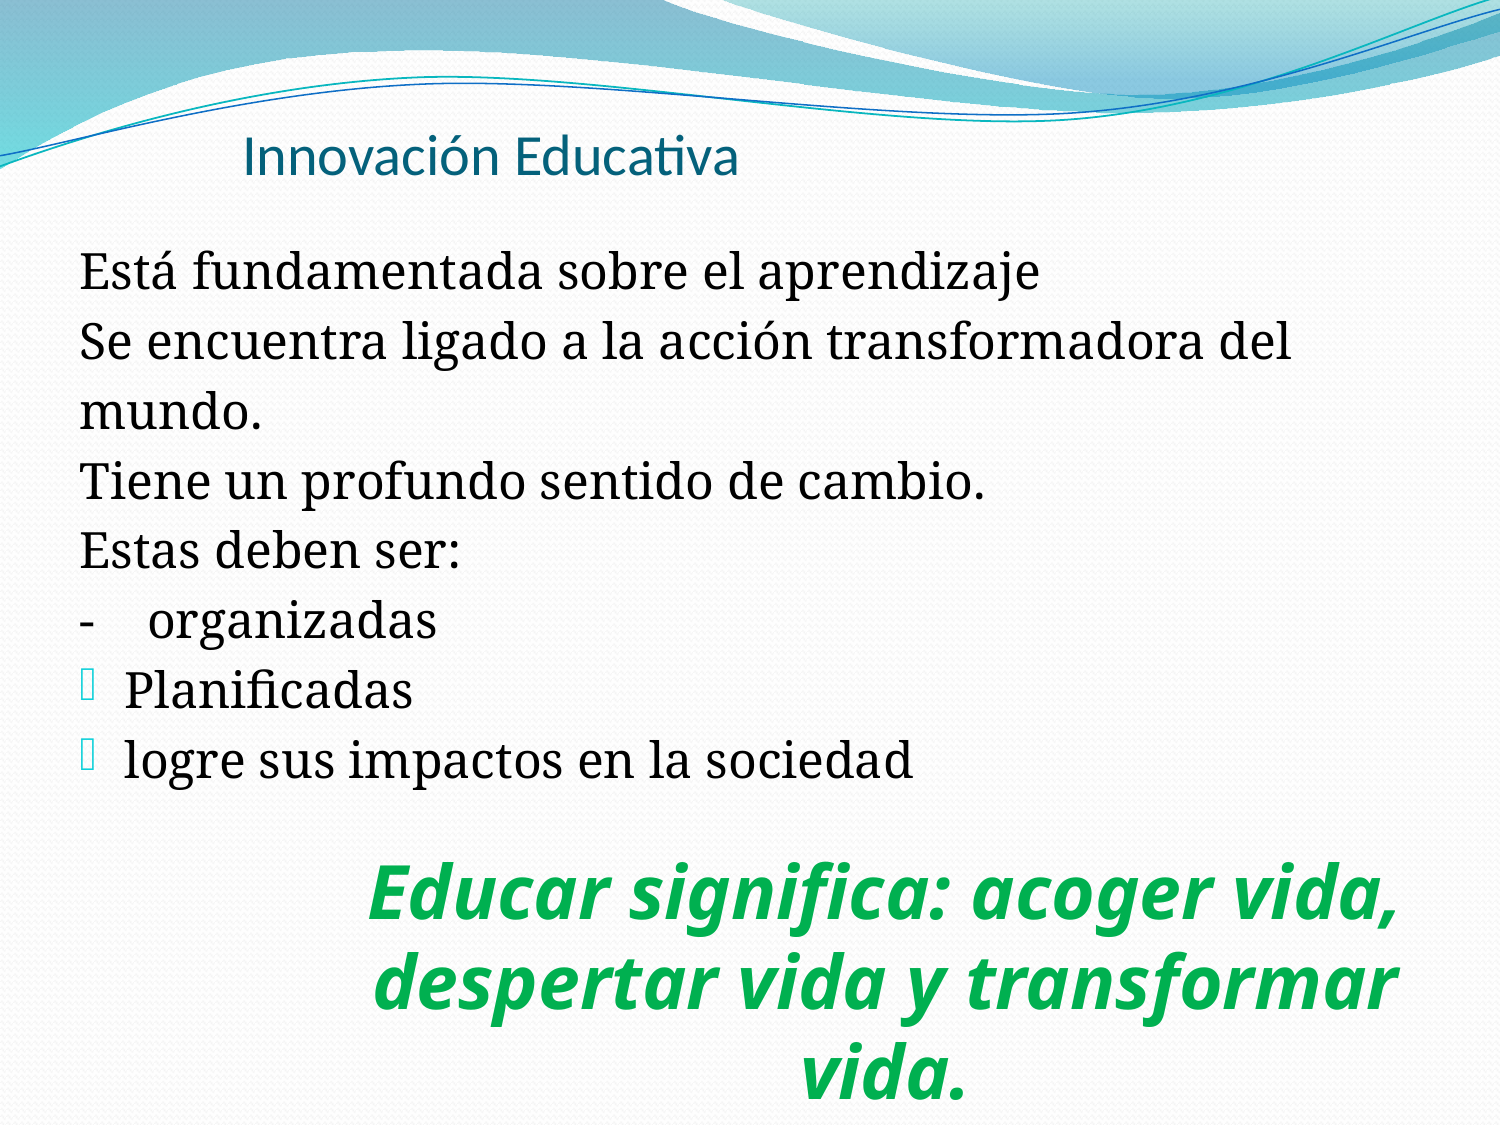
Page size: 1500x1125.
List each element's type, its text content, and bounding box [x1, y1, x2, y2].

text_box Educar significa: acoger vida, despertar vida y transformar vida. P.K. [312, 837, 1459, 1125]
title Innovación Educativa [242, 0, 1500, 188]
list Está fundamentada sobre el aprendizaje Se encuentra ligado a la acción transformadora del mundo. Tiene un profundo sentido de cambio. Estas deben ser: - organizadas Planificadas logre sus impactos en la sociedad [64, 231, 1415, 975]
